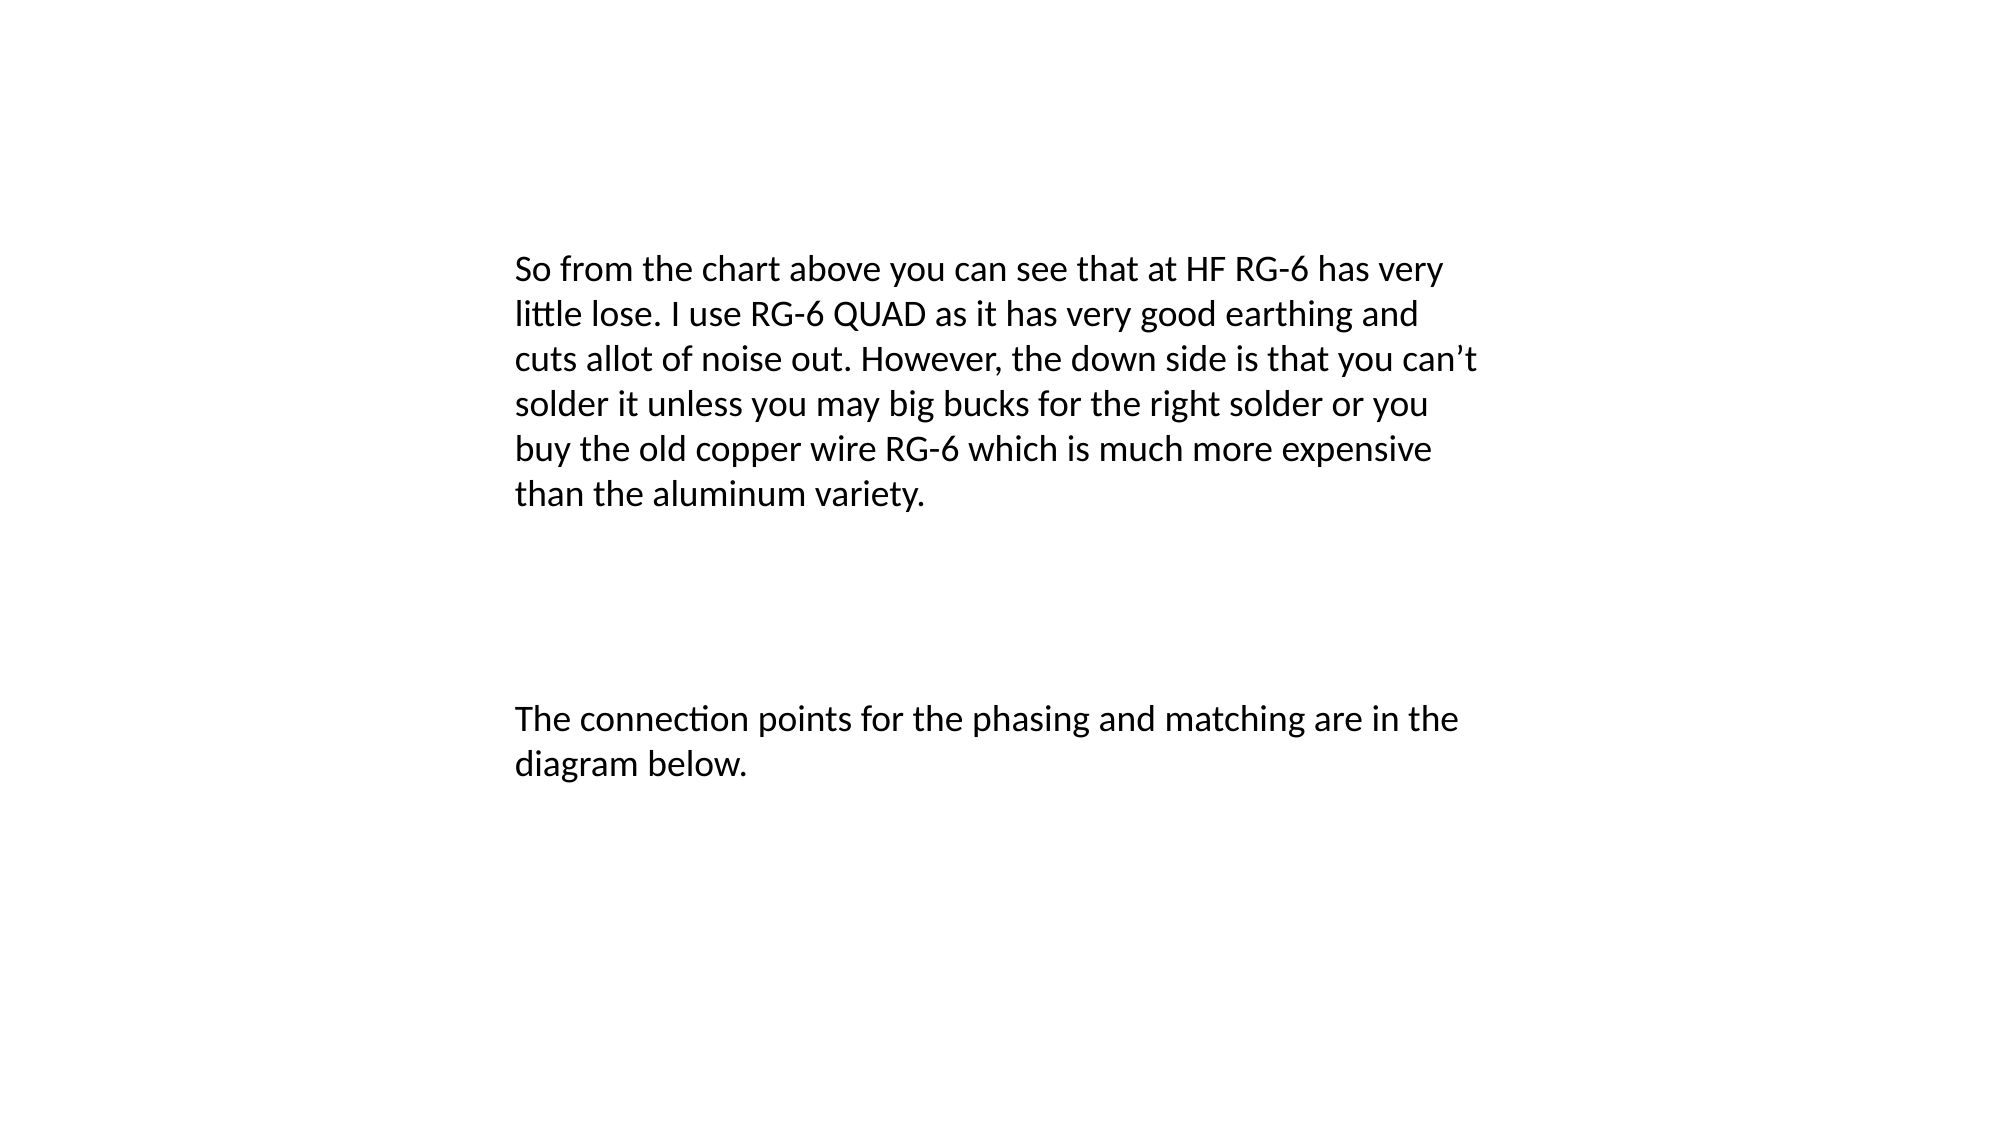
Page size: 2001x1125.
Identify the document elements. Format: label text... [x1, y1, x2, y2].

text_box So from the chart above you can see that at HF RG-6 has very little lose. I use RG-6 QUAD as it has very good earthing and cuts allot of noise out. However, the down side is that you can’t solder it unless you may big bucks for the right solder or you buy the old copper wire RG-6 which is much more expensive than the aluminum variety. The connection points for the phasing and matching are in the diagram below. [500, 236, 1500, 882]
